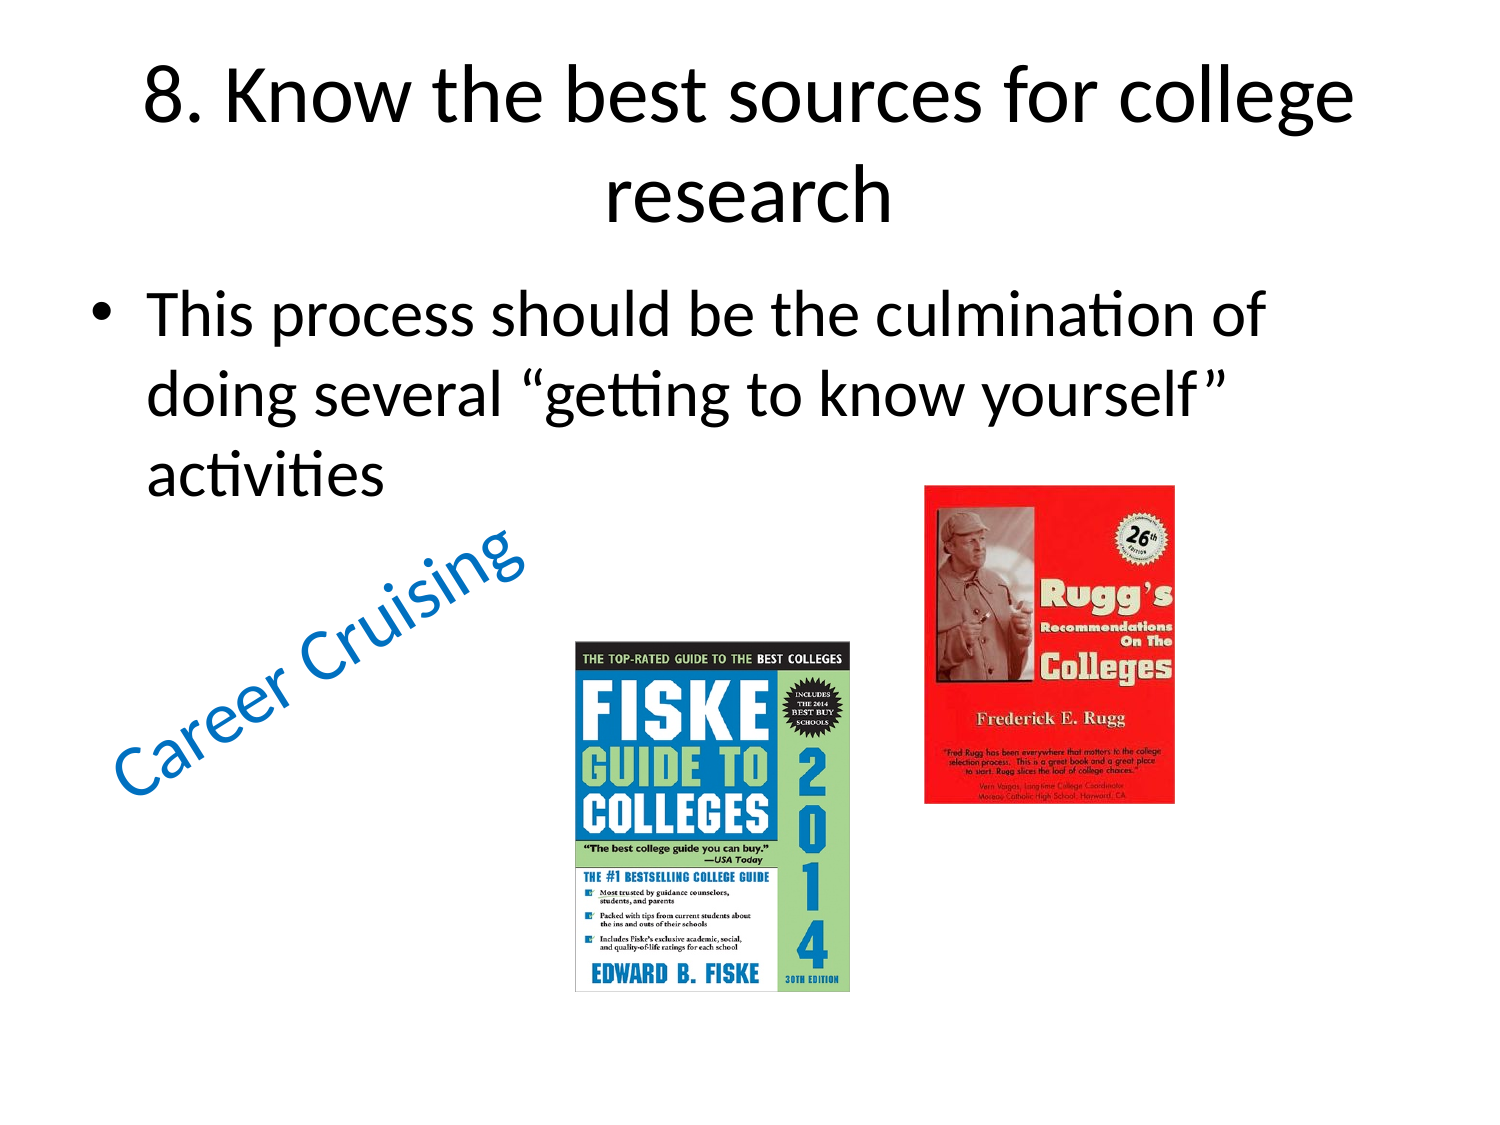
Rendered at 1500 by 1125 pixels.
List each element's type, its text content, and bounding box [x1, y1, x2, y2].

list This process should be the culmination of doing several “getting to know yourself” activities [75, 262, 1425, 1005]
picture [924, 485, 1176, 804]
picture [574, 640, 851, 992]
title 8. Know the best sources for college research [75, 45, 1425, 233]
text_box Career Cruising [75, 477, 556, 832]
